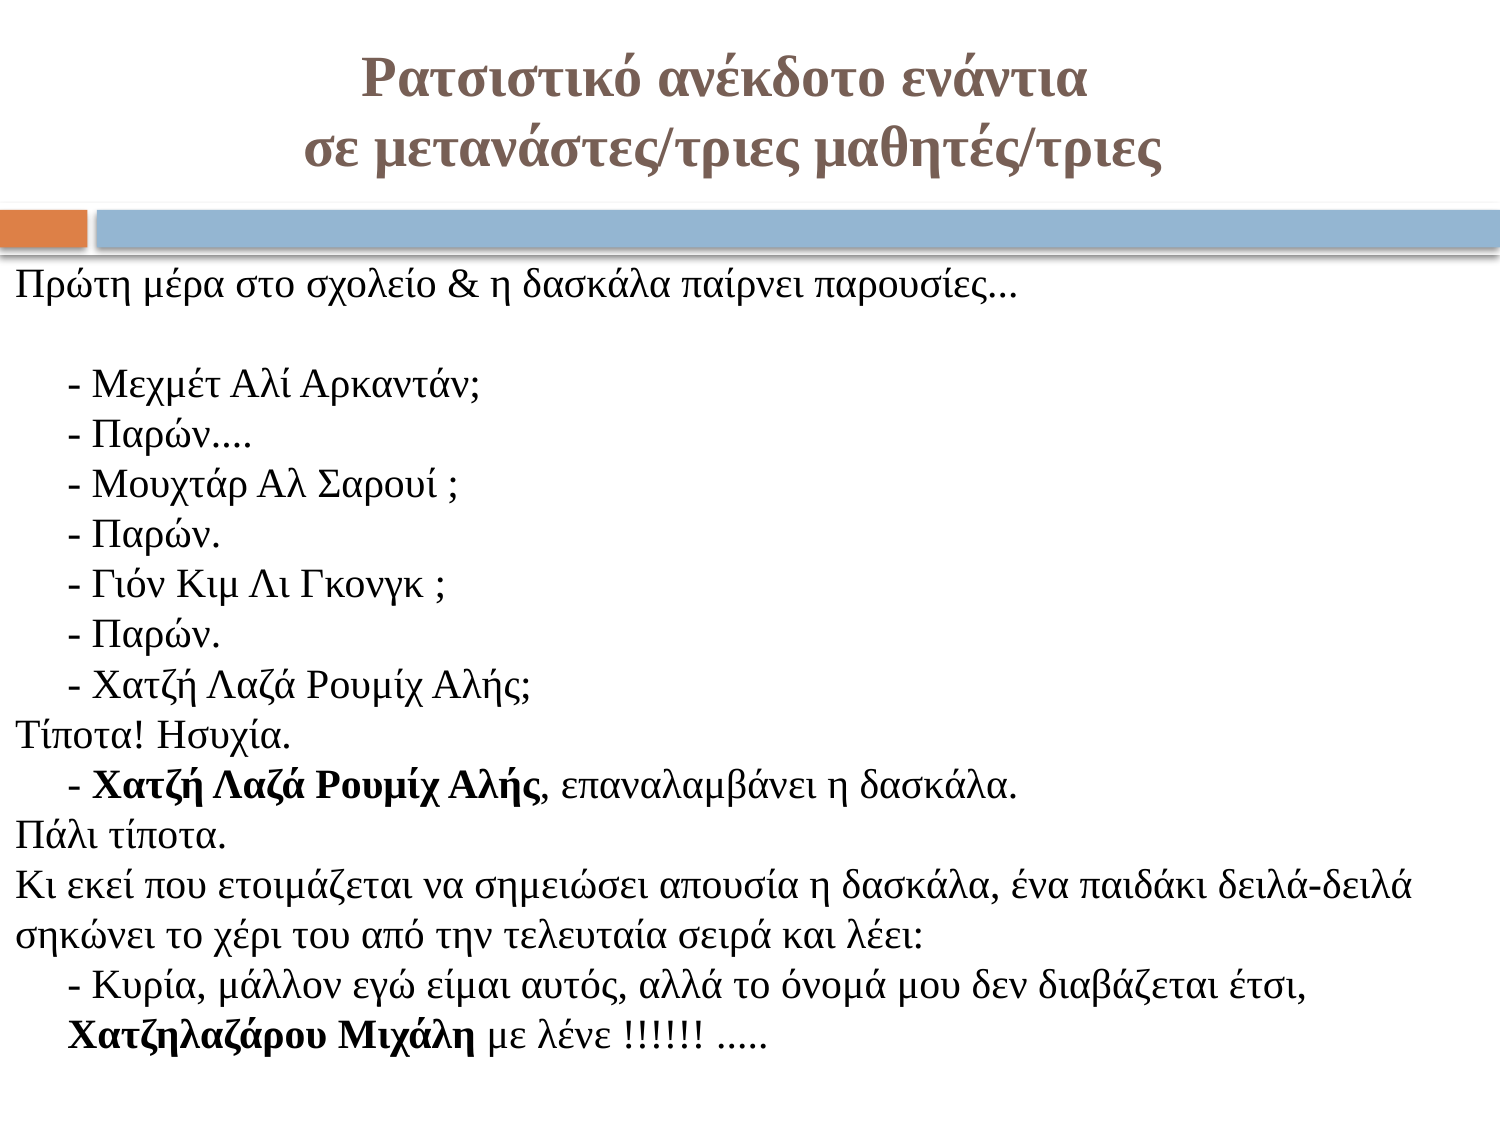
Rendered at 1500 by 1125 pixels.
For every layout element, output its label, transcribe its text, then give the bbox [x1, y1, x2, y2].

title Ρατσιστικό ανέκδοτο ενάντια σε μετανάστες/τριες μαθητές/τριες [17, 42, 1448, 173]
slide_number [0, 208, 88, 249]
list Πρώτη μέρα στο σχολείο & η δασκάλα παίρνει παρουσίες... - Μεχμέτ Αλί Αρκαντάν; - Παρών.... - Μουχτάρ Αλ Σαρουί ; - Παρών. - Γιόν Κιμ Λι Γκονγκ ; - Παρών. - Χατζή Λαζά Ρουμίχ Αλής; Τίποτα! Ησυχία. - Χατζή Λαζά Ρουμίχ Αλής, επαναλαμβάνει η δασκάλα. Πάλι τίποτα. Κι εκεί που ετοιμάζεται να σημειώσει απουσία η δασκάλα, ένα παιδάκι δειλά-δειλά σηκώνει το χέρι του από την τελευταία σειρά και λέει: - Κυρία, μάλλον εγώ είμαι αυτός, αλλά το όνομά μου δεν διαβάζεται έτσι, Χατζηλαζάρου Μιχάλη με λένε !!!!!! ..... [0, 248, 1500, 1107]
